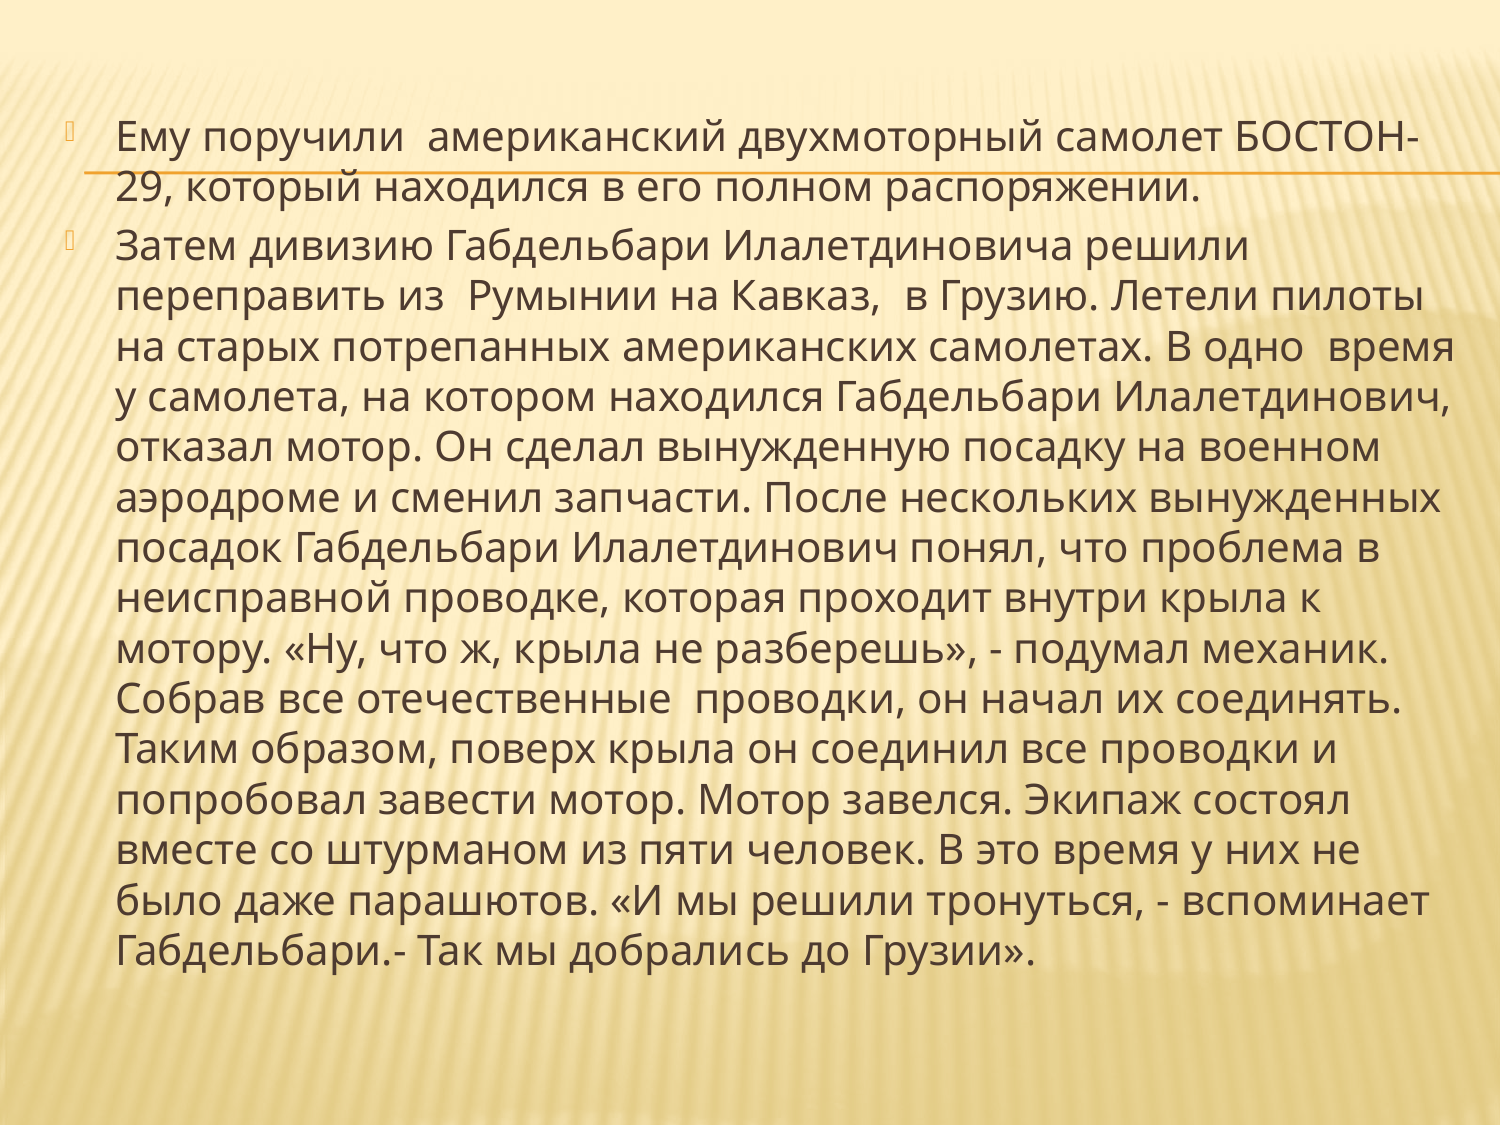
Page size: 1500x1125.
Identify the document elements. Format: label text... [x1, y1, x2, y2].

list Ему поручили американский двухмоторный самолет БОСТОН-29, который находился в его полном распоряжении. Затем дивизию Габдельбари Илалетдиновича решили переправить из Румынии на Кавказ, в Грузию. Летели пилоты на старых потрепанных американских самолетах. В одно время у самолета, на котором находился Габдельбари Илалетдинович, отказал мотор. Он сделал вынужденную посадку на военном аэродроме и сменил запчасти. После нескольких вынужденных посадок Габдельбари Илалетдинович понял, что проблема в неисправной проводке, которая проходит внутри крыла к мотору. «Ну, что ж, крыла не разберешь», - подумал механик. Собрав все отечественные проводки, он начал их соединять. Таким образом, поверх крыла он соединил все проводки и попробовал завести мотор. Мотор завелся. Экипаж состоял вместе со штурманом из пяти человек. В это время у них не было даже парашютов. «И мы решили тронуться, - вспоминает Габдельбари.- Так мы добрались до Грузии». [50, 101, 1475, 998]
